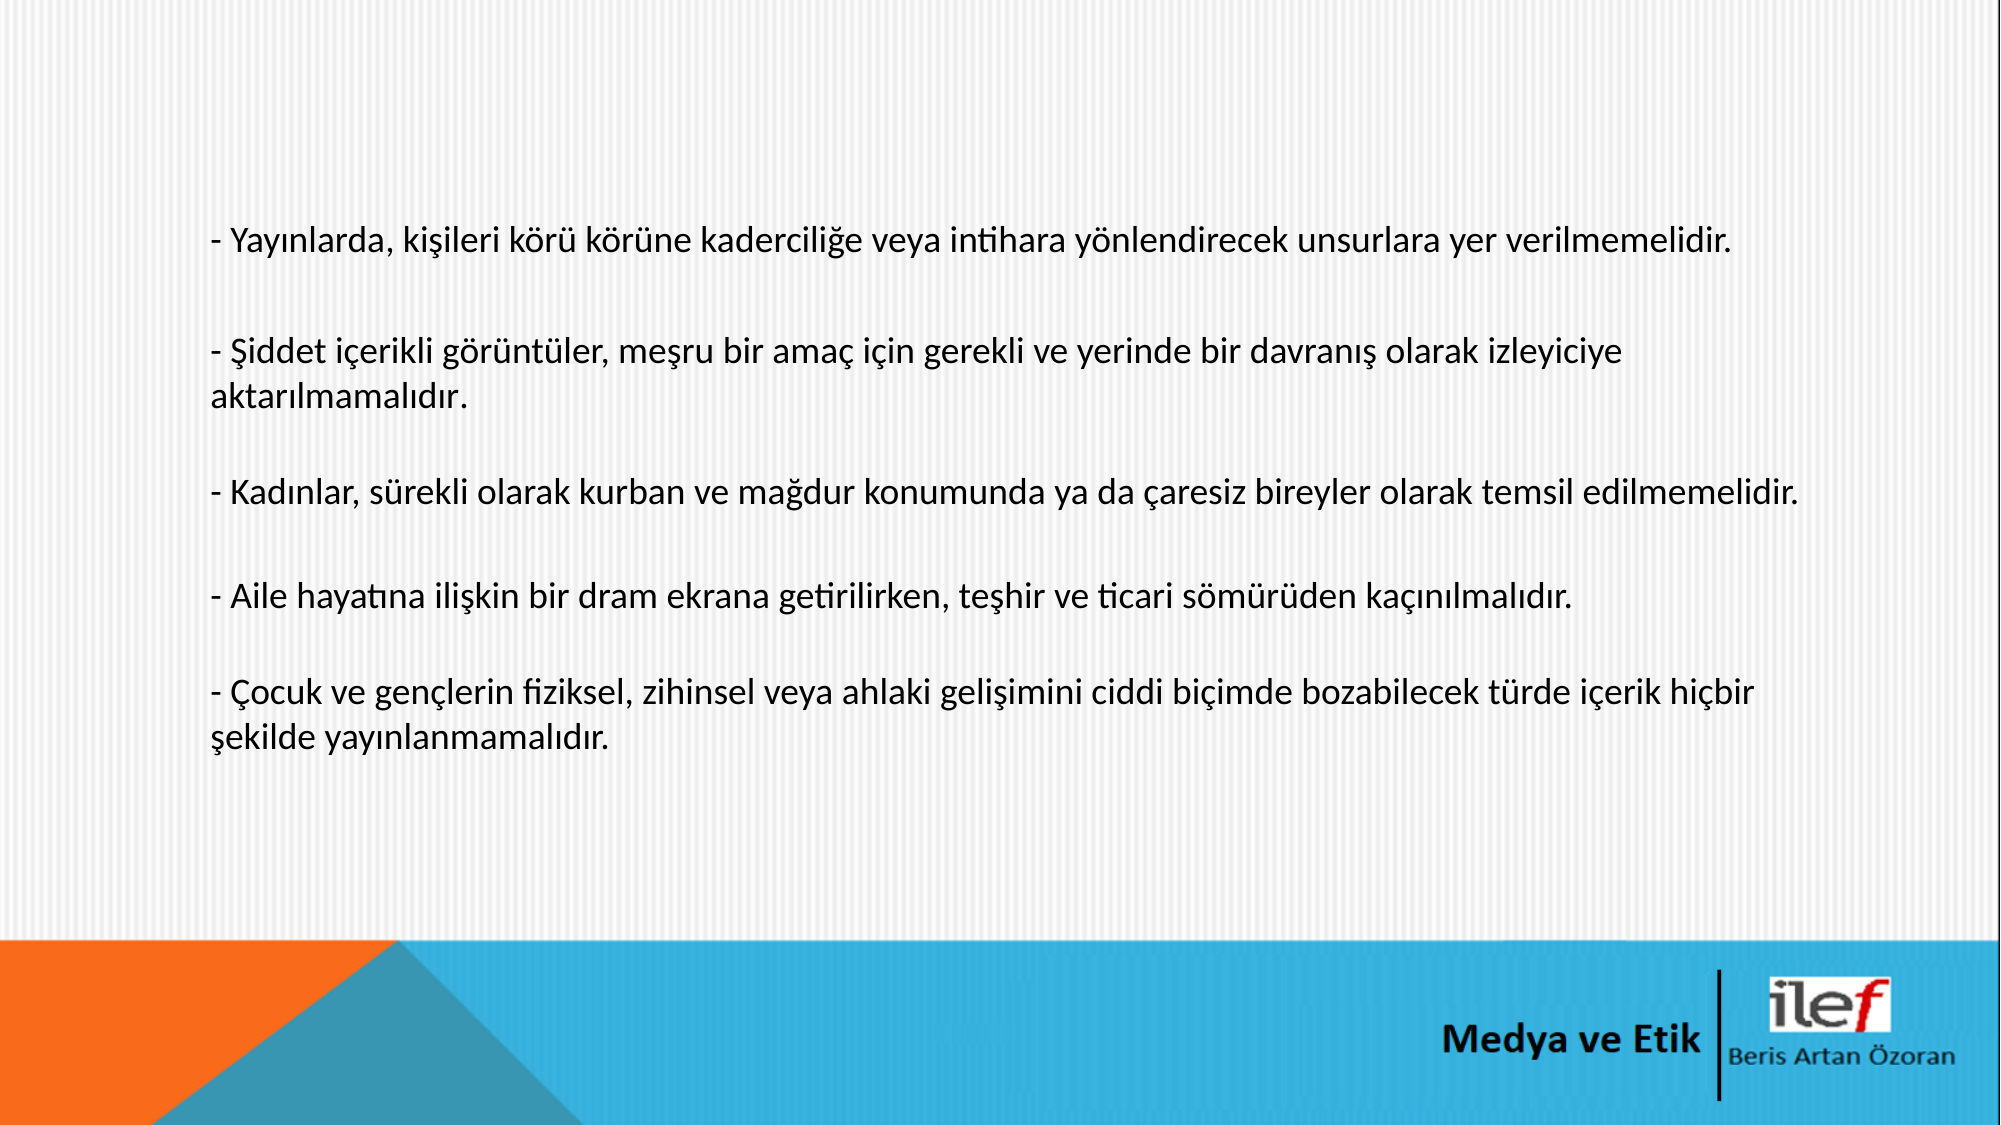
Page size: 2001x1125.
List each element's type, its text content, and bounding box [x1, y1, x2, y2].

text_box - Kadınlar, sürekli olarak kurban ve mağdur konumunda ya da çaresiz bireyler olarak temsil edilmemelidir. [195, 460, 1903, 520]
text_box - Aile hayatına ilişkin bir dram ekrana getirilirken, teşhir ve ticari sömürüden kaçınılmalıdır. [195, 563, 1903, 624]
text_box - Şiddet içerikli görüntüler, meşru bir amaç için gerekli ve yerinde bir davranış olarak izleyiciye aktarılmamalıdır. [195, 318, 1835, 424]
text_box - Çocuk ve gençlerin fiziksel, zihinsel veya ahlaki gelişimini ciddi biçimde bozabilecek türde içerik hiçbir şekilde yayınlanmamalıdır. [195, 660, 1886, 765]
text_box - Yayınlarda, kişileri körü körüne kaderciliğe veya intihara yönlendirecek unsurlara yer verilmemelidir. [195, 207, 1903, 267]
picture [0, 0, 2000, 1125]
